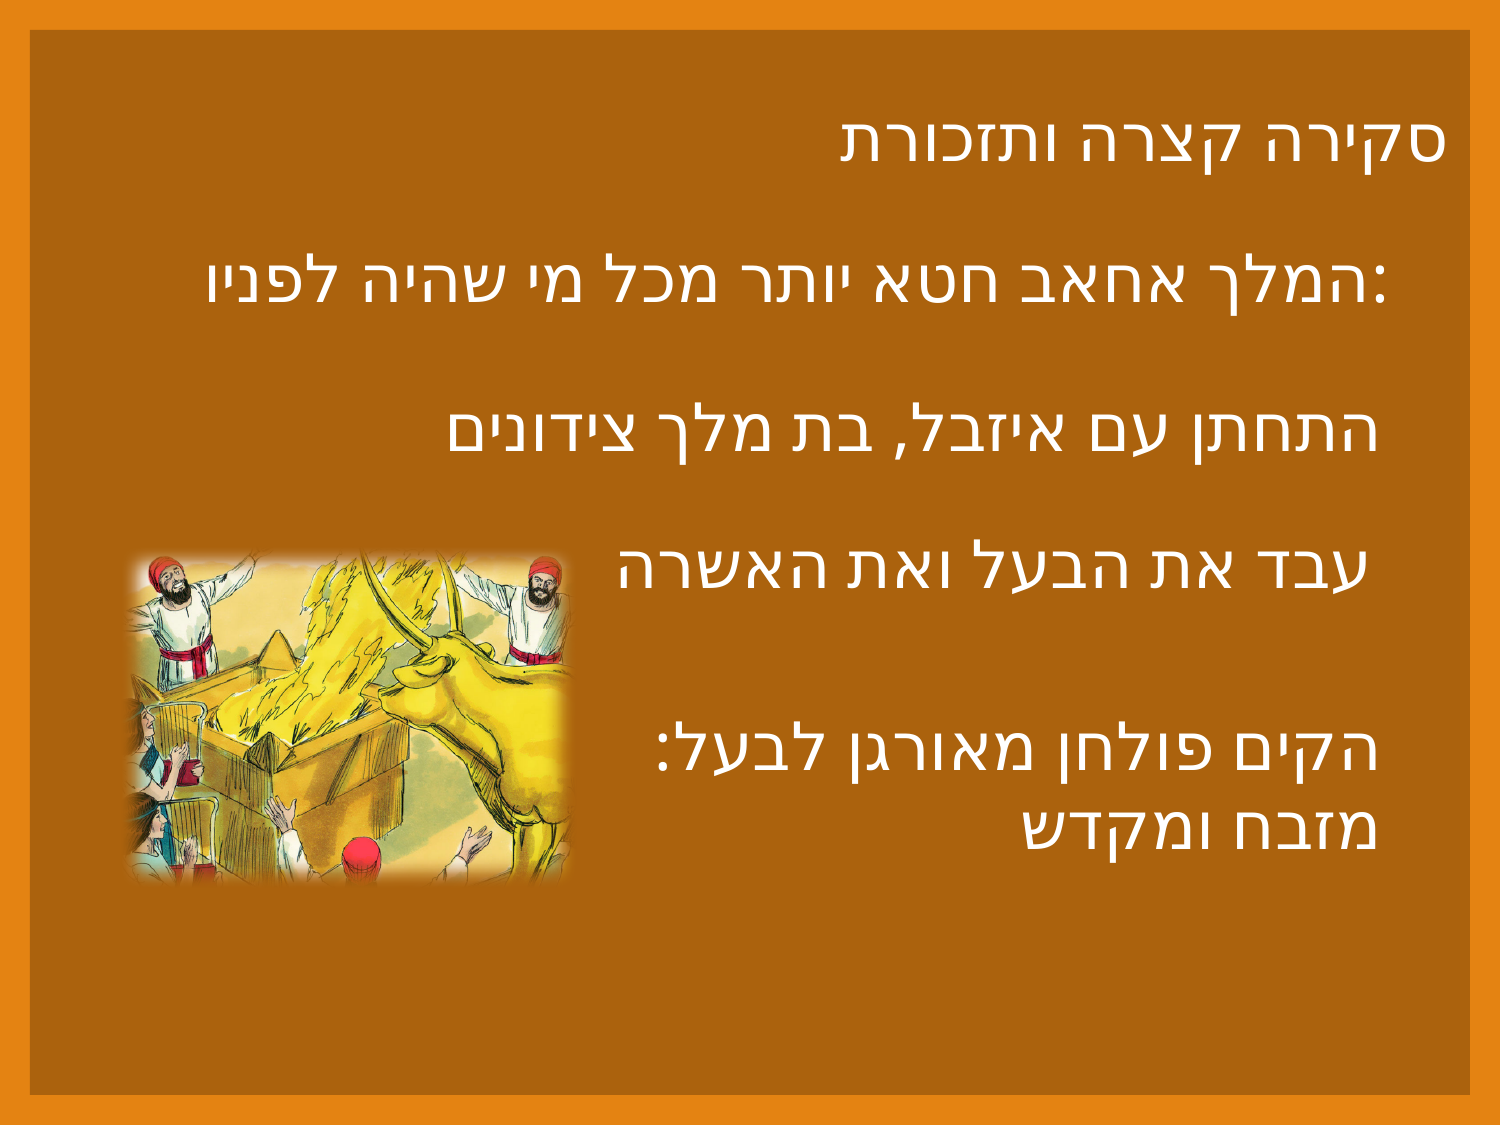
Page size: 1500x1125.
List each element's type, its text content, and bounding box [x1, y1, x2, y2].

list סקירה קצרה ותזכורת [643, 30, 1465, 185]
picture [120, 544, 579, 889]
text_box המלך אחאב חטא יותר מכל מי שהיה לפניו: [188, 228, 1404, 323]
text_box הקים פולחן מאורגן לבעל: מזבח ומקדש [621, 695, 1398, 871]
text_box התחתן עם איזבל, בת מלך צידונים [429, 377, 1398, 472]
text_box עבד את הבעל ואת האשרה [599, 514, 1388, 610]
